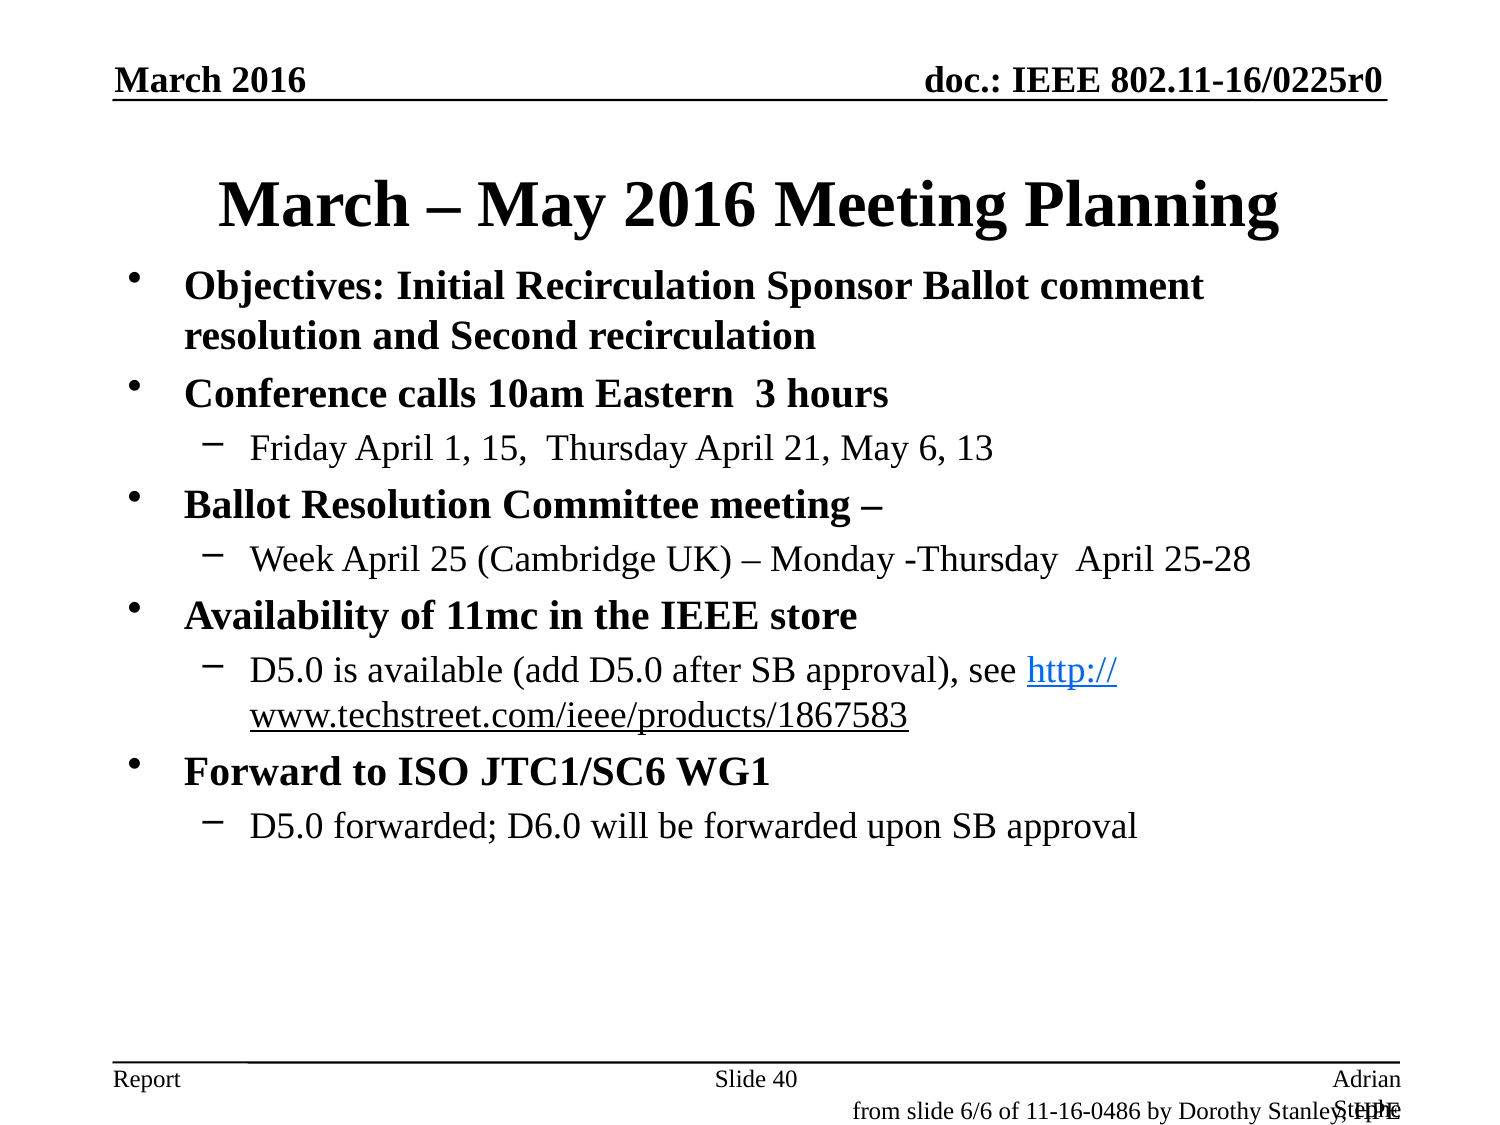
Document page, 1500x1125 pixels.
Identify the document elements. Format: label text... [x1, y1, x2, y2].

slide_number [114, 54, 374, 101]
title March – May 2016 Meeting Planning [112, 112, 1388, 249]
footer Adrian Stephens, Intel Corporation [1324, 1061, 1402, 1087]
list Objectives: Initial Recirculation Sponsor Ballot comment resolution and Second recirculation Conference calls 10am Eastern 3 hours Friday April 1, 15, Thursday April 21, May 6, 13 Ballot Resolution Committee meeting – Week April 25 (Cambridge UK) – Monday -Thursday April 25-28 Availability of 11mc in the IEEE store D5.0 is available (add D5.0 after SB approval), see http://www.techstreet.com/ieee/products/1867583 Forward to ISO JTC1/SC6 WG1 D5.0 forwarded; D6.0 will be forwarded upon SB approval [112, 249, 1388, 1063]
text_box from slide 6/6 of 11-16-0486 by Dorothy Stanley, HPE [343, 1087, 1417, 1125]
slide_number Slide 40 [711, 1063, 801, 1087]
